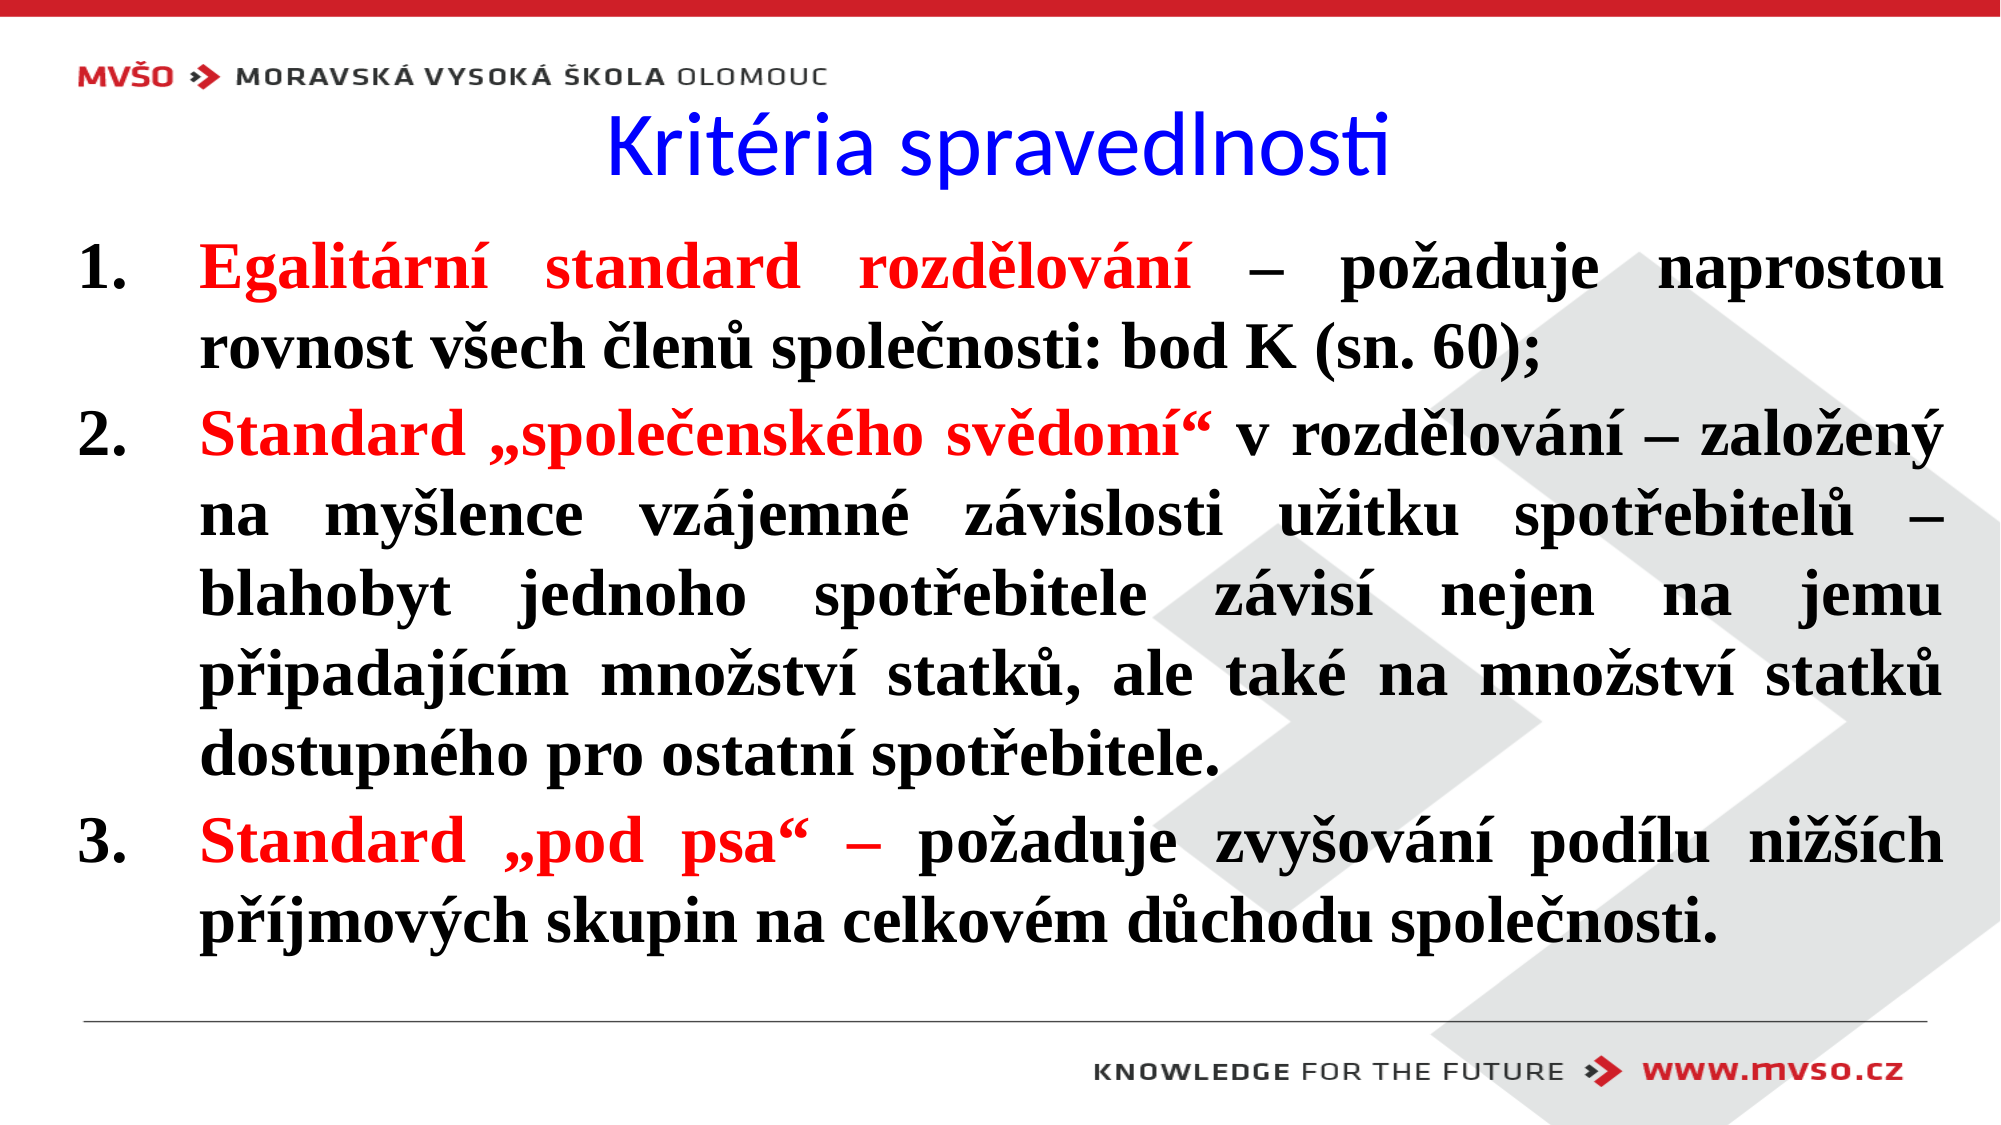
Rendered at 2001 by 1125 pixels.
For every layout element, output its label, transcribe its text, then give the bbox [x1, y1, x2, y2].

picture [0, 0, 2001, 1125]
list Egalitární standard rozdělování – požaduje naprostou rovnost všech členů společnosti: bod K (sn. 60); Standard „společenského svědomí“ v rozdělování – založený na myšlence vzájemné závislosti užitku spotřebitelů – blahobyt jednoho spotřebitele závisí nejen na jemu připadajícím množství statků, ale také na množství statků dostupného pro ostatní spotřebitele. Standard „pod psa“ – požaduje zvyšování podílu nižších příjmových skupin na celkovém důchodu společnosti. [44, 213, 1961, 1005]
title Kritéria spravedlnosti [99, 45, 1900, 213]
